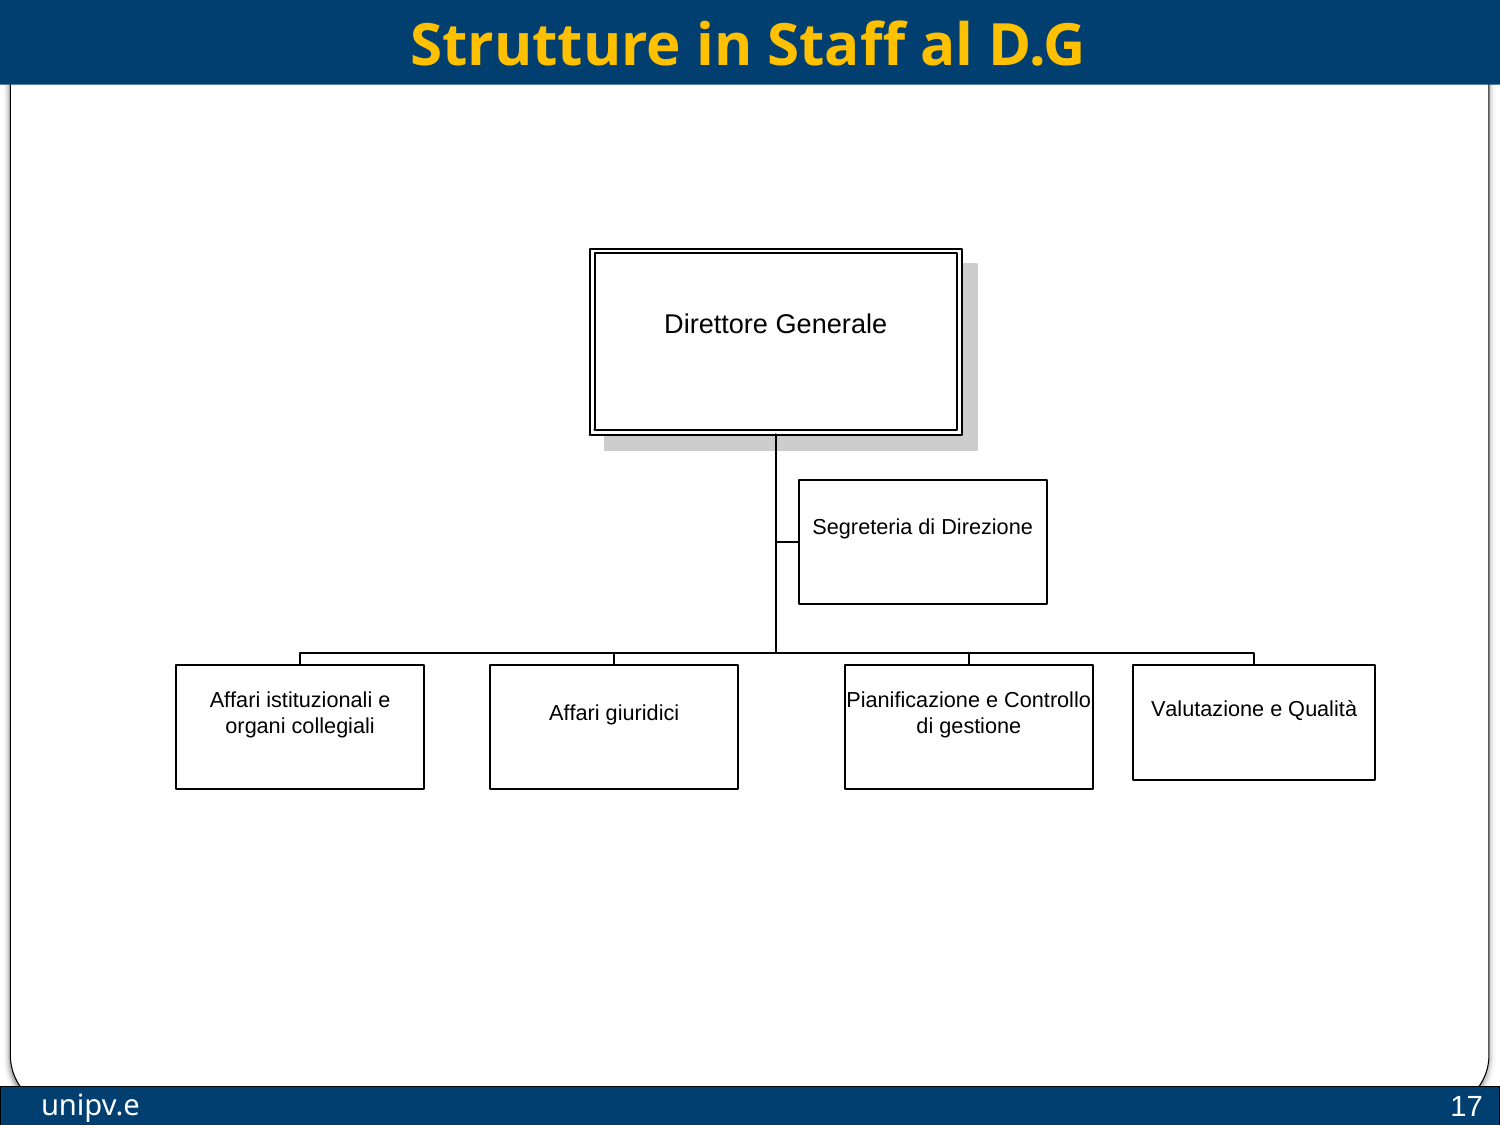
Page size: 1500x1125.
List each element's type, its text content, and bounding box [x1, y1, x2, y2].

text_box Strutture in Staff al D.G [0, 1, 1500, 85]
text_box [170, 243, 1381, 795]
